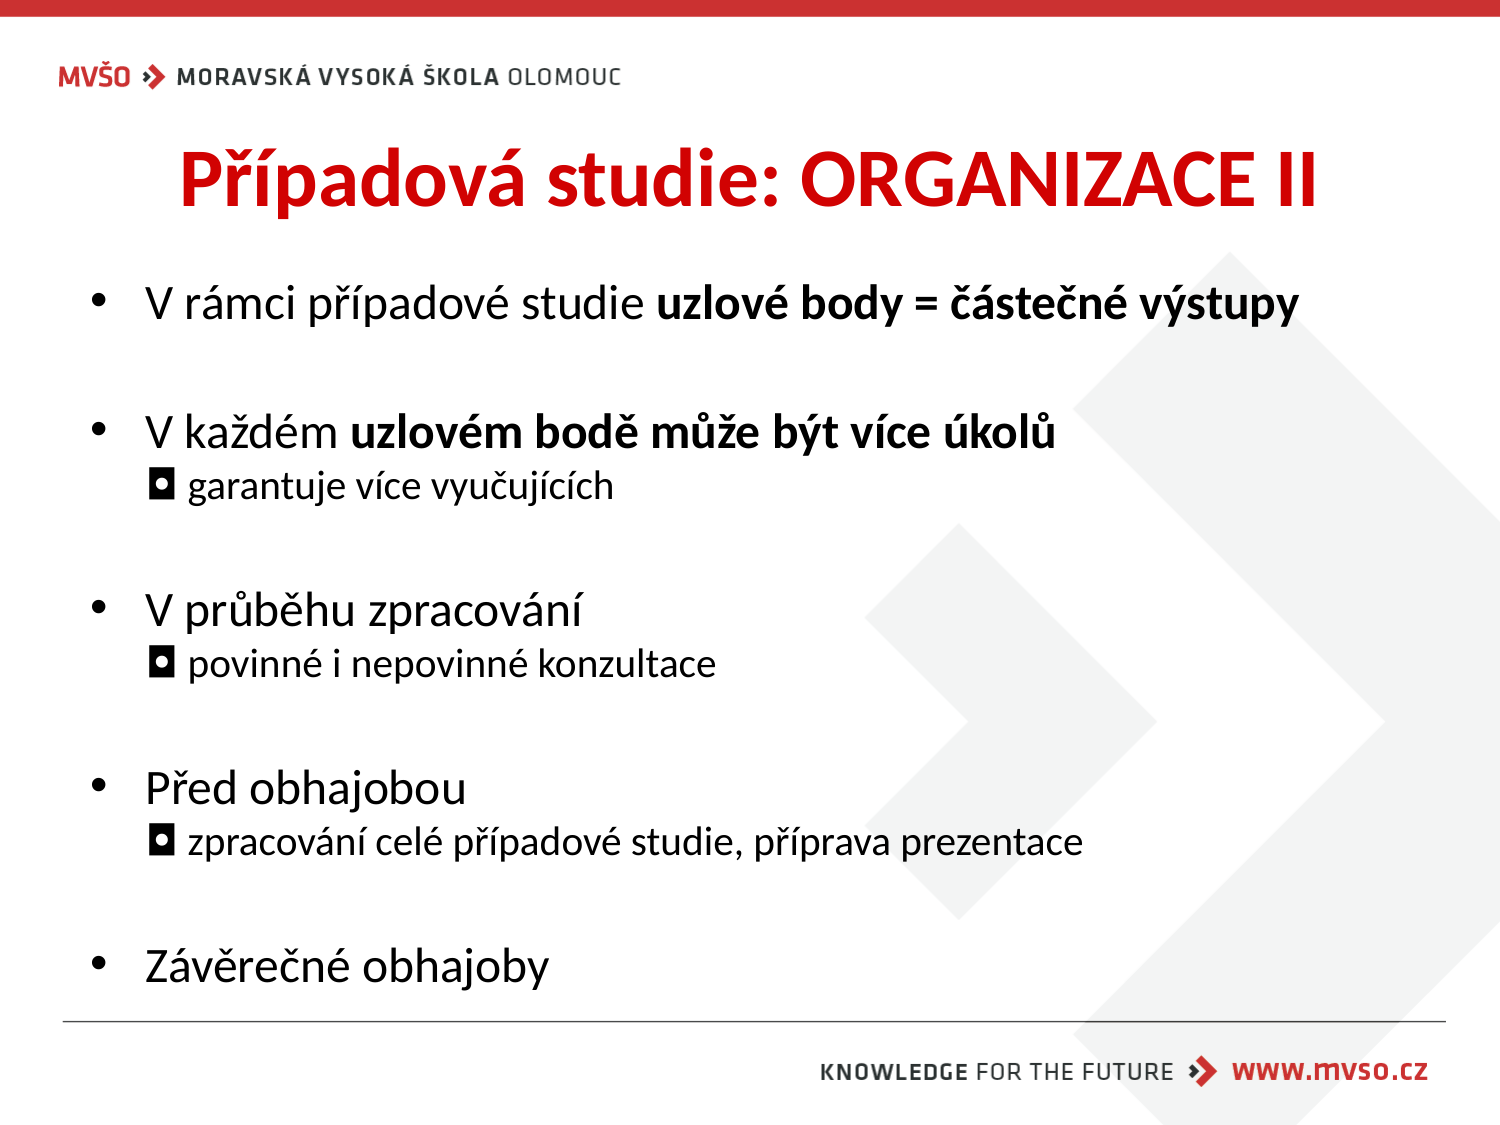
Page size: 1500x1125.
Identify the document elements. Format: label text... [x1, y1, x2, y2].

title Případová studie: ORGANIZACE II [75, 113, 1425, 233]
list V rámci případové studie uzlové body = částečné výstupy V každém uzlovém bodě může být více úkolů ◘ garantuje více vyučujících V průběhu zpracování ◘ povinné i nepovinné konzultace Před obhajobou ◘ zpracování celé případové studie, příprava prezentace Závěrečné obhajoby [75, 262, 1500, 1005]
picture [0, 0, 1500, 1125]
footer [512, 1042, 988, 1103]
